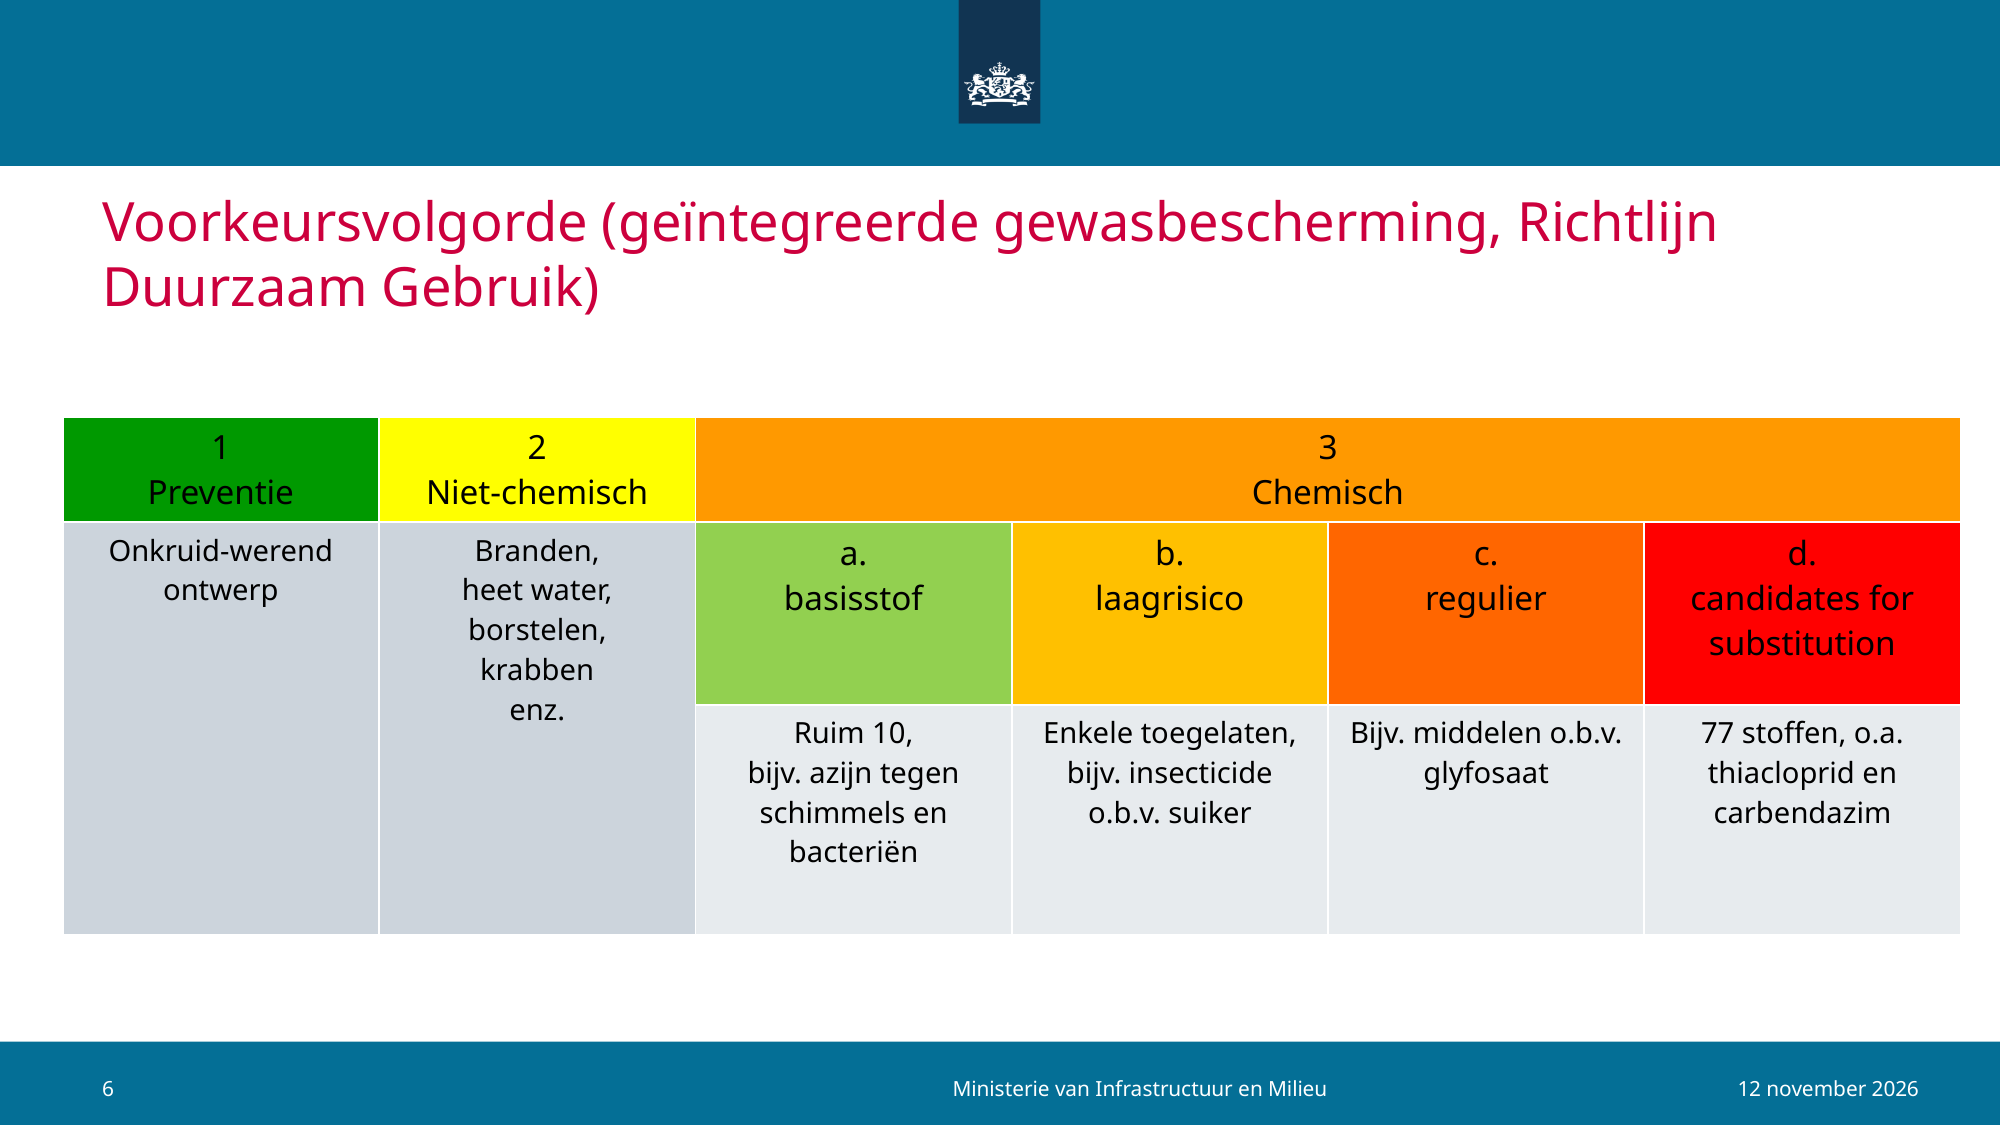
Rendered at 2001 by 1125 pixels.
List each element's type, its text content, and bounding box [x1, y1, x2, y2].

table_header 3 Chemisch [696, 418, 1960, 521]
table_cell Ruim 10, bijv. azijn tegen schimmels en bacteriën [696, 706, 1011, 934]
slide_number 6 [101, 1084, 520, 1105]
table_cell d. candidates for substitution [1645, 523, 1960, 704]
table_header 2 Niet-chemisch [380, 418, 695, 521]
table_header 1 Preventie [64, 418, 378, 521]
table_cell b. laagrisico [1013, 523, 1327, 704]
table_cell Branden, heet water, borstelen, krabben enz. [380, 523, 695, 934]
table_cell Onkruid-werend ontwerp [64, 523, 378, 934]
table_cell a. basisstof [696, 523, 1011, 704]
picture [960, 0, 1039, 123]
table_cell 77 stoffen, o.a. thiacloprid en carbendazim [1645, 706, 1960, 934]
footer Ministerie van Infrastructuur en Milieu [952, 1070, 1631, 1105]
table_cell Bijv. middelen o.b.v. glyfosaat [1329, 706, 1643, 934]
table_cell c. regulier [1329, 523, 1643, 704]
title Voorkeursvolgorde (geïntegreerde gewasbescherming, Richtlijn Duurzaam Gebruik) [101, 211, 1940, 294]
table_cell Enkele toegelaten, bijv. insecticide o.b.v. suiker [1013, 706, 1327, 934]
slide_number 18 oktober 2016 [1631, 1084, 1919, 1105]
